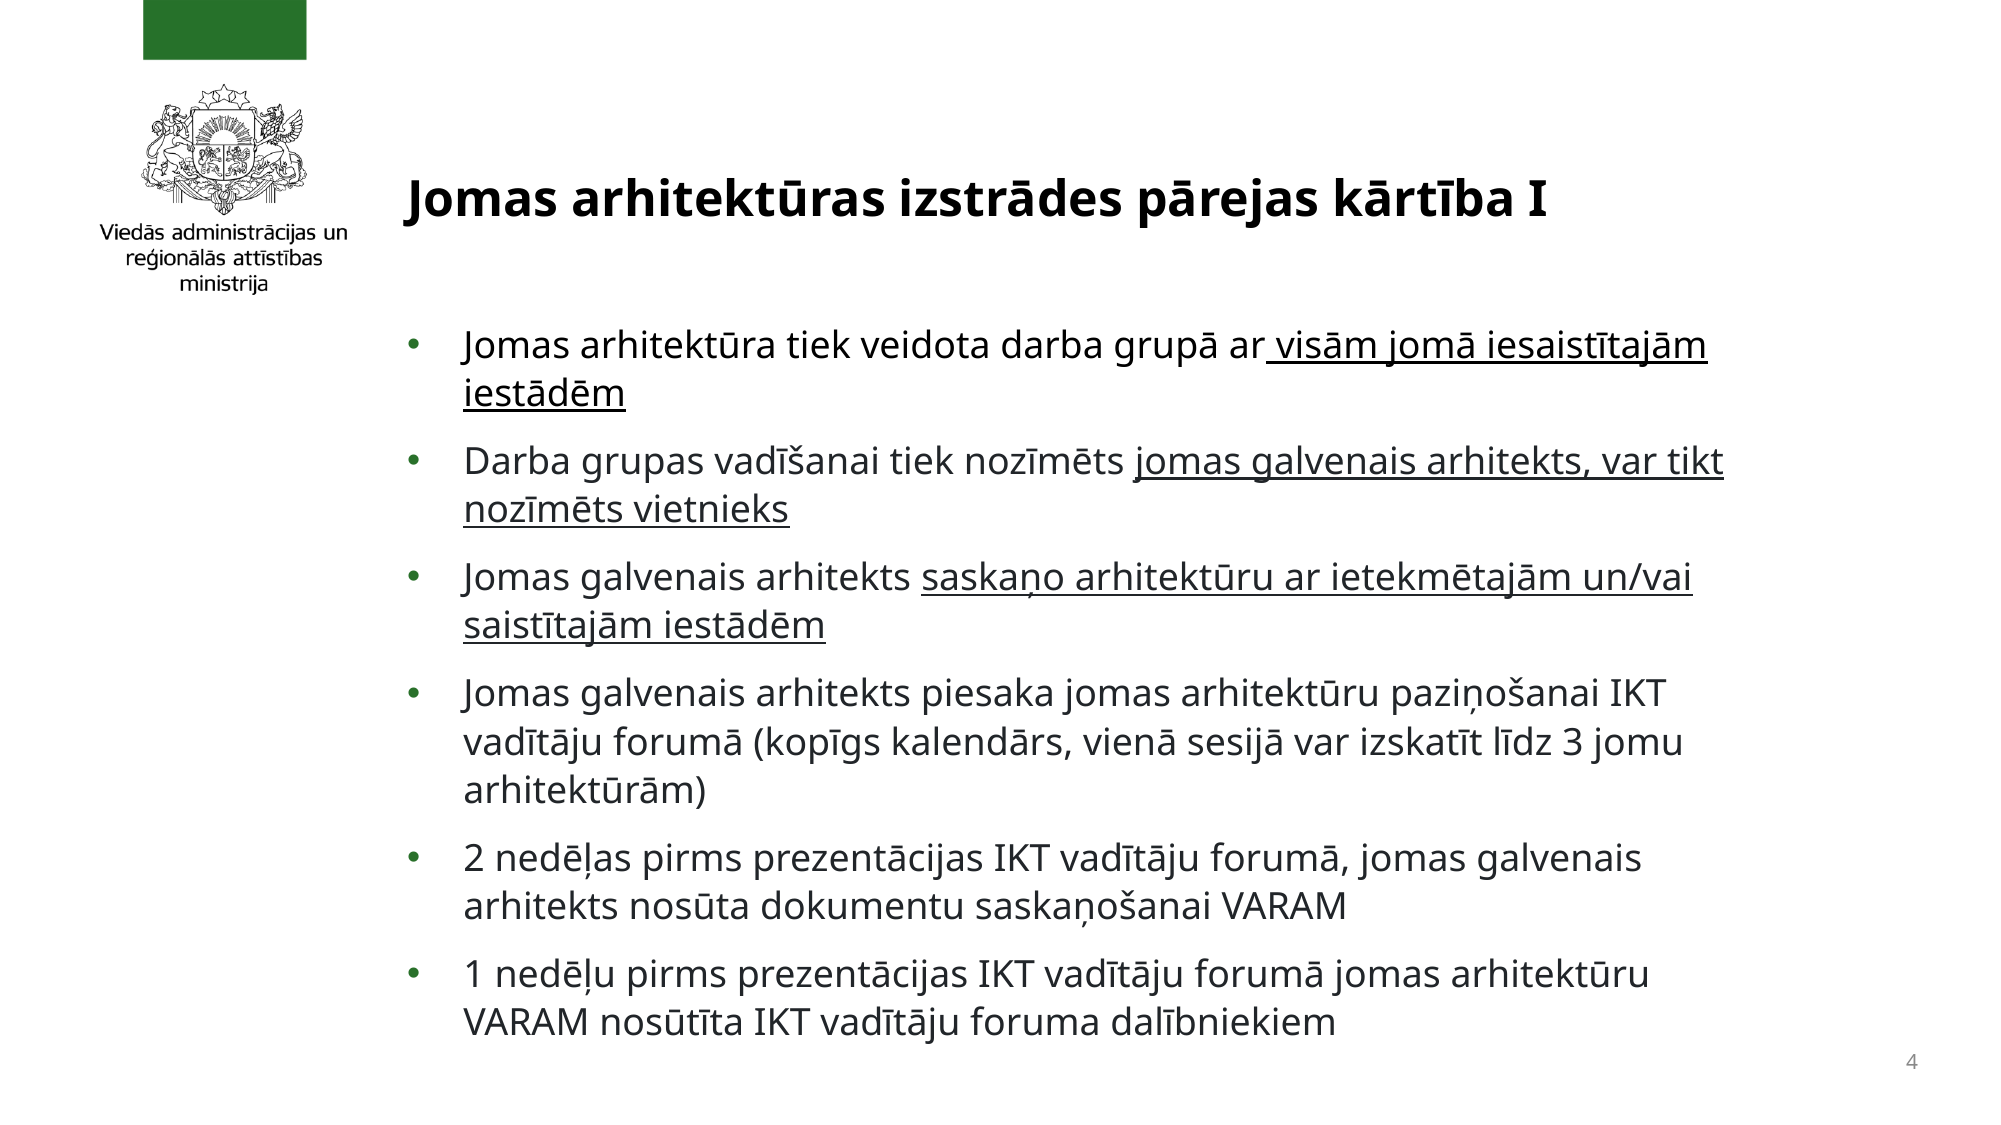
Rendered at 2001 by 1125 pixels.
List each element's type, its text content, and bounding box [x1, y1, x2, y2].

picture [75, 0, 371, 295]
slide_number 4 [1866, 1037, 1934, 1088]
title Jomas arhitektūras izstrādes pārejas kārtība I [391, 111, 1839, 282]
list Jomas arhitektūra tiek veidota darba grupā ar visām jomā iesaistītajām iestādēm Darba grupas vadīšanai tiek nozīmēts jomas galvenais arhitekts, var tikt nozīmēts vietnieks Jomas galvenais arhitekts saskaņo arhitektūru ar ietekmētajām un/vai saistītajām iestādēm Jomas galvenais arhitekts piesaka jomas arhitektūru paziņošanai IKT vadītāju forumā (kopīgs kalendārs, vienā sesijā var izskatīt līdz 3 jomu arhitektūrām) 2 nedēļas pirms prezentācijas IKT vadītāju forumā, jomas galvenais arhitekts nosūta dokumentu saskaņošanai VARAM 1 nedēļu pirms prezentācijas IKT vadītāju forumā jomas arhitektūru VARAM nosūtīta IKT vadītāju foruma dalībniekiem [391, 309, 1784, 1108]
